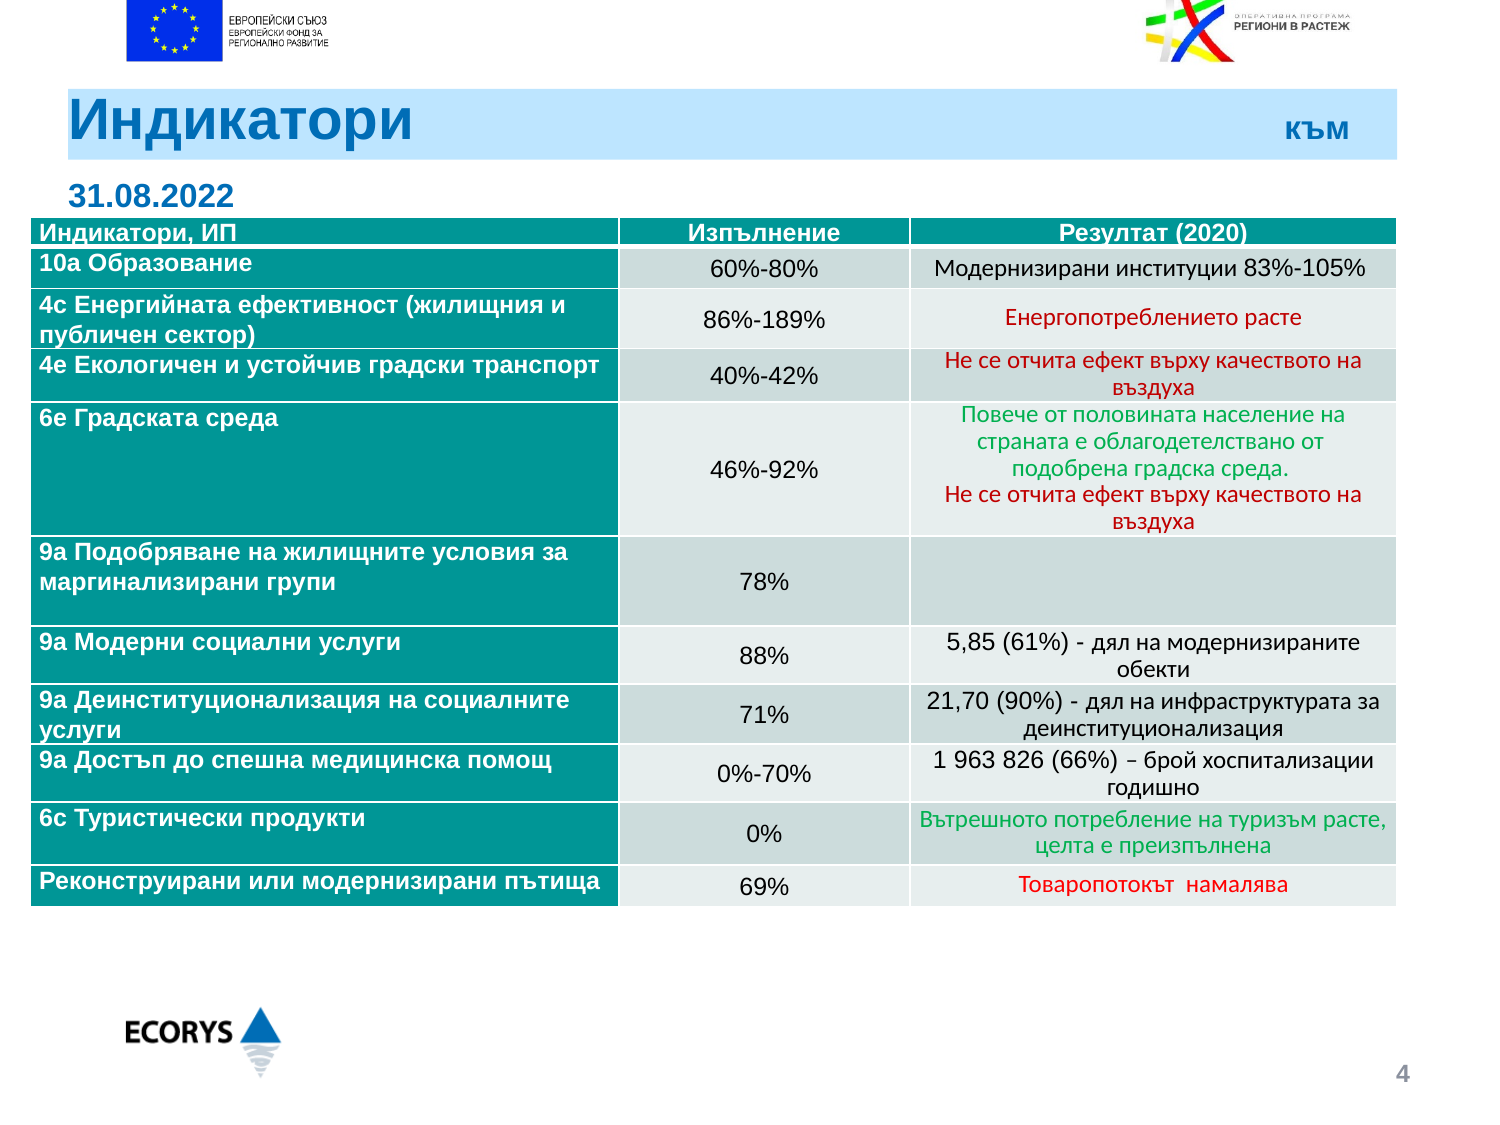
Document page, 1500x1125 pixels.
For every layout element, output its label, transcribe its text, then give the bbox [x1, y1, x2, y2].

table_cell 88% [620, 627, 909, 683]
table_cell Не се отчита ефект върху качеството на въздуха [911, 349, 1396, 401]
table_cell 9а Подобряване на жилищните условия за маргинализирани групи [31, 537, 618, 625]
table_cell Реконструирани или модернизирани пътища [31, 866, 618, 906]
picture [0, 0, 1500, 1105]
table_cell 1 963 826 (66%) – брой хоспитализации годишно [911, 745, 1396, 801]
table_cell 4с Енергийната ефективност (жилищния и публичен сектор) [31, 289, 618, 348]
table_cell 0% [620, 803, 909, 864]
title Индикатори към 31.08.2022 [68, 88, 1398, 160]
table_cell 71% [620, 685, 909, 743]
table_cell 9а Деинституционализация на социалните услуги [31, 685, 618, 743]
table_cell Енергопотреблението расте [911, 289, 1396, 348]
table_cell 9а Модерни социални услуги [31, 627, 618, 683]
table_cell 60%-80% [620, 249, 909, 288]
table_cell 40%-42% [620, 349, 909, 401]
table_cell 4е Екологичен и устойчив градски транспорт [31, 349, 618, 401]
table_cell 6e Градската среда [31, 403, 618, 535]
table_cell 6с Туристически продукти [31, 803, 618, 864]
table_cell Повече от половината население на страната е облагодетелствано от подобрена градска среда. Не се отчита ефект върху качеството на въздуха [911, 403, 1396, 535]
table_cell 5,85 (61%) - дял на модернизираните обекти [911, 627, 1396, 683]
table_header Изпълнение [620, 218, 909, 244]
table_cell Модернизирани институции 83%-105% [911, 249, 1396, 288]
table_cell 69% [620, 866, 909, 906]
table_header Резултат (2020) [911, 218, 1396, 244]
table_cell Вътрешното потребление на туризъм расте, целта е преизпълнена [911, 803, 1396, 864]
table_cell 86%-189% [620, 289, 909, 348]
table_cell 46%-92% [620, 403, 909, 535]
table_cell 21,70 (90%) - дял на инфраструктурата за деинституционализация [911, 685, 1396, 743]
table_cell 78% [620, 537, 909, 625]
table_cell Товаропотокът намалява [911, 866, 1396, 906]
table_cell [911, 537, 1396, 625]
table_cell 0%-70% [620, 745, 909, 801]
slide_number 4 [1074, 1042, 1425, 1103]
table_cell 9а Достъп до спешна медицинска помощ [31, 745, 618, 801]
table_cell 10а Образование [31, 249, 618, 288]
table_header Индикатори, ИП [31, 218, 618, 244]
